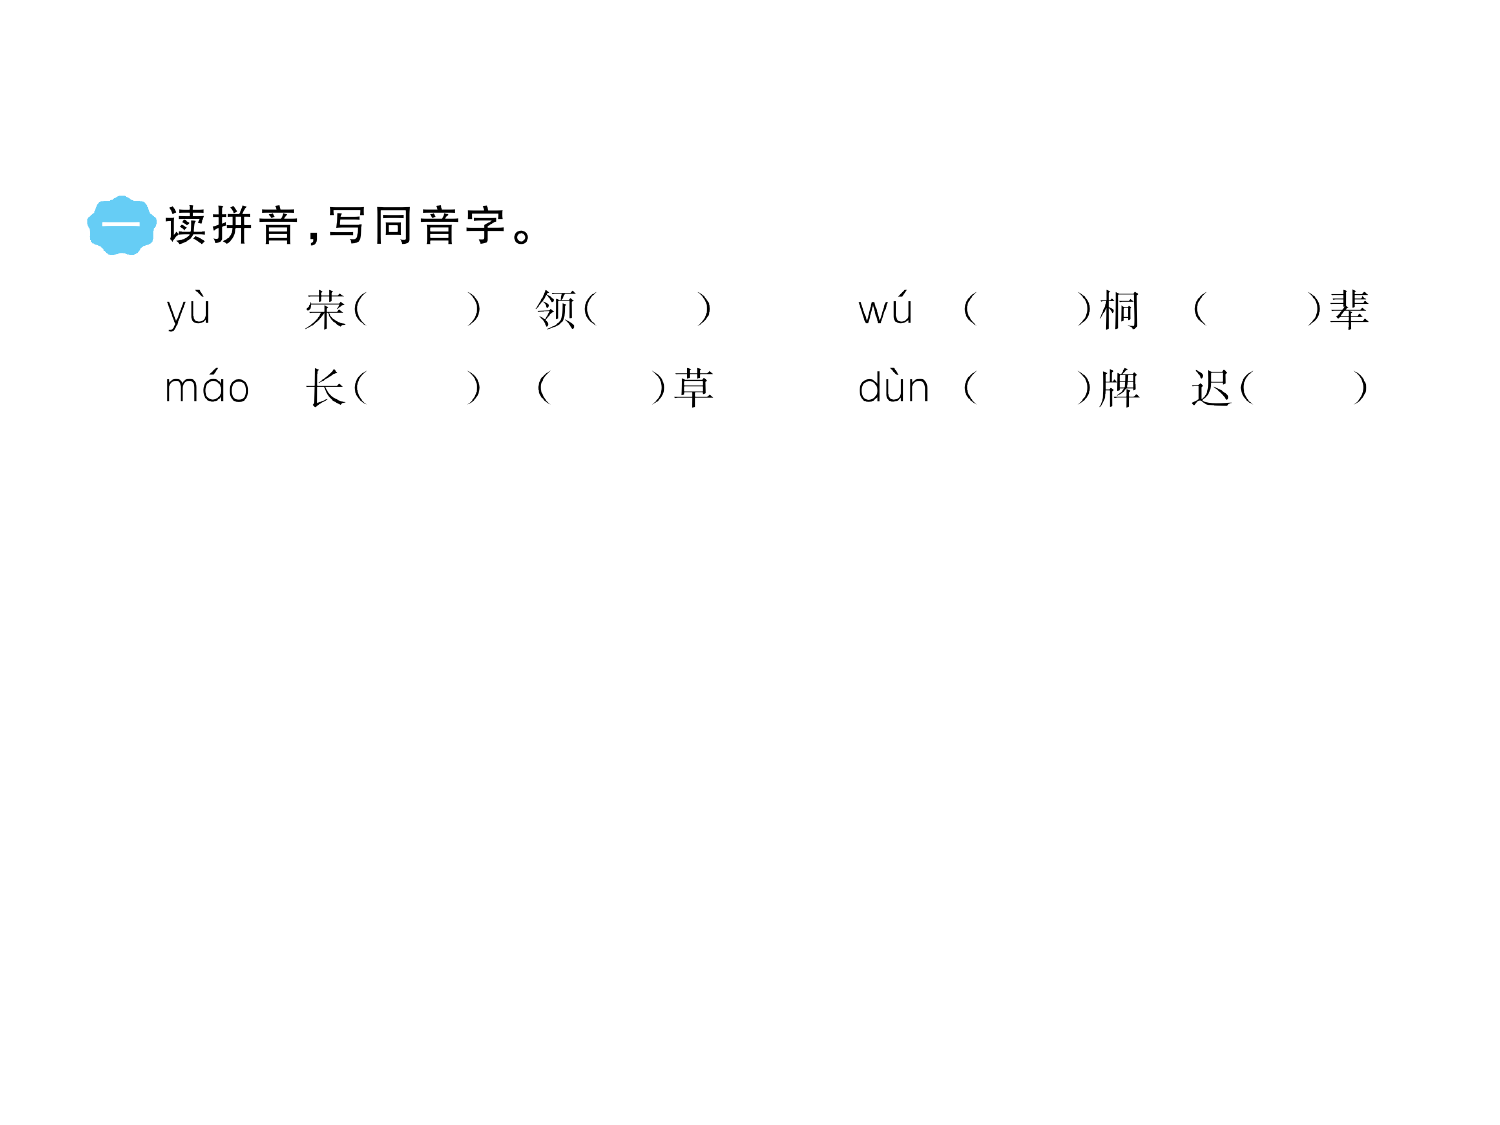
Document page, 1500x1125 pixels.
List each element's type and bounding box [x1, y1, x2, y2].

picture [83, 184, 1500, 437]
